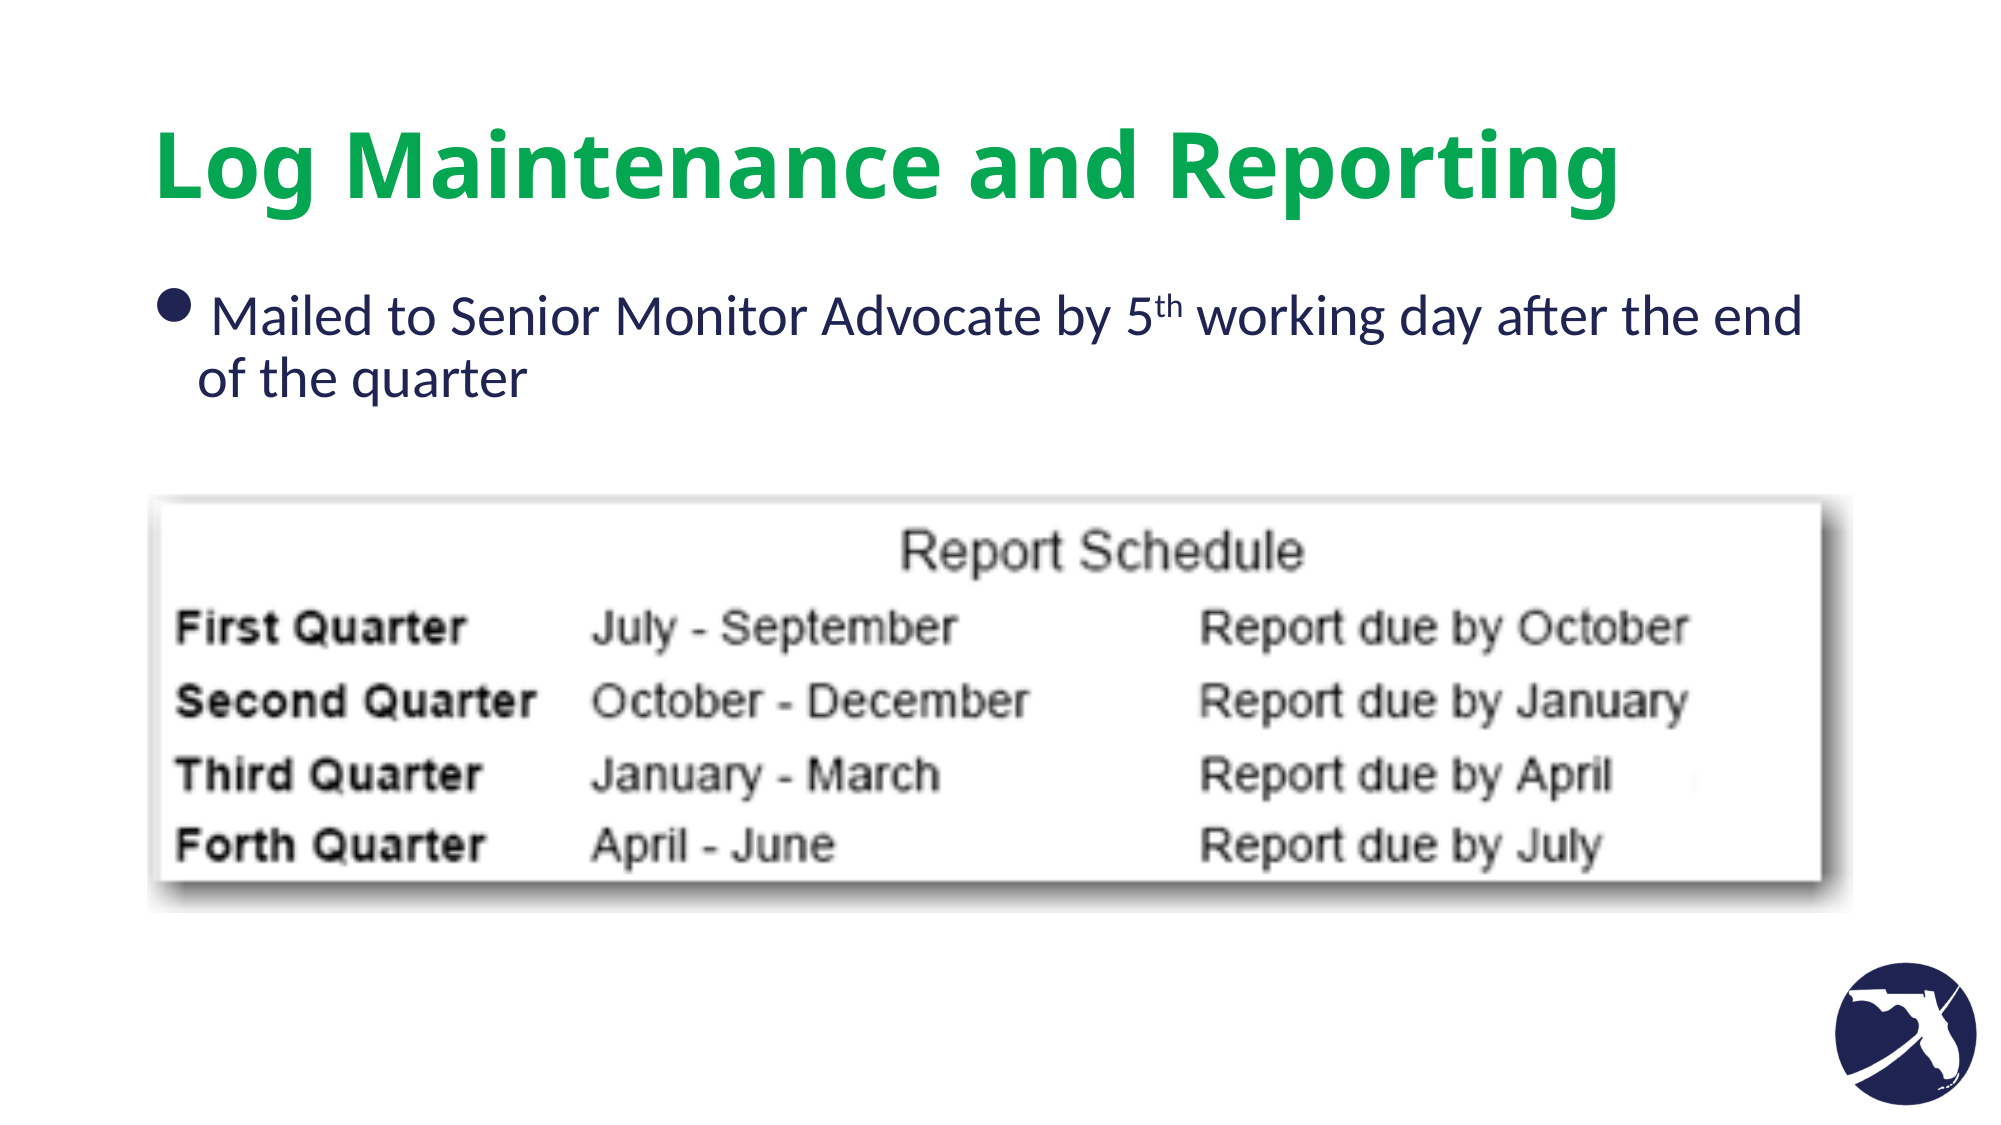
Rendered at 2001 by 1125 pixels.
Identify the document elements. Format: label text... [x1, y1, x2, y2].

title Log Maintenance and Reporting [137, 59, 1863, 277]
picture [1834, 961, 1979, 1109]
picture [147, 494, 1853, 913]
list Mailed to Senior Monitor Advocate by 5th working day after the end of the quarter [137, 277, 1863, 1028]
